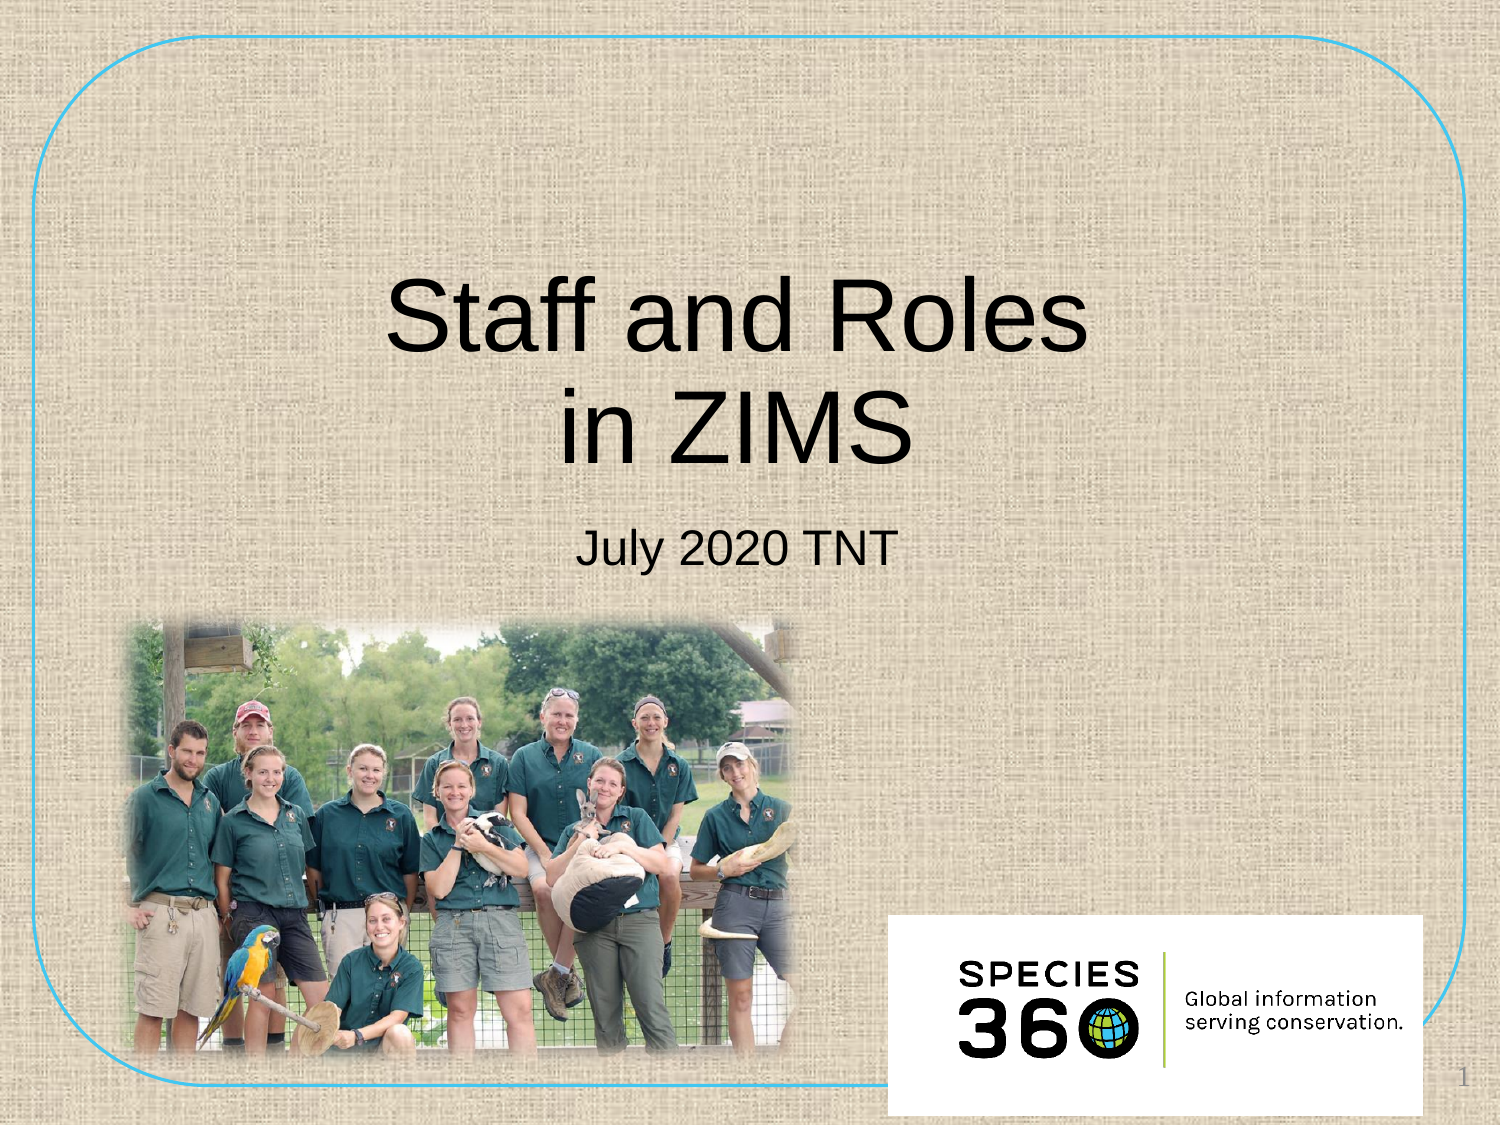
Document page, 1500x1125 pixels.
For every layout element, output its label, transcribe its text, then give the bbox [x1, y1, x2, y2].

title Staff and Roles in ZIMS [99, 252, 1375, 494]
picture [0, 0, 1500, 1125]
slide_number 1 [1148, 1044, 1487, 1105]
subtitle July 2020 TNT [212, 514, 1263, 802]
